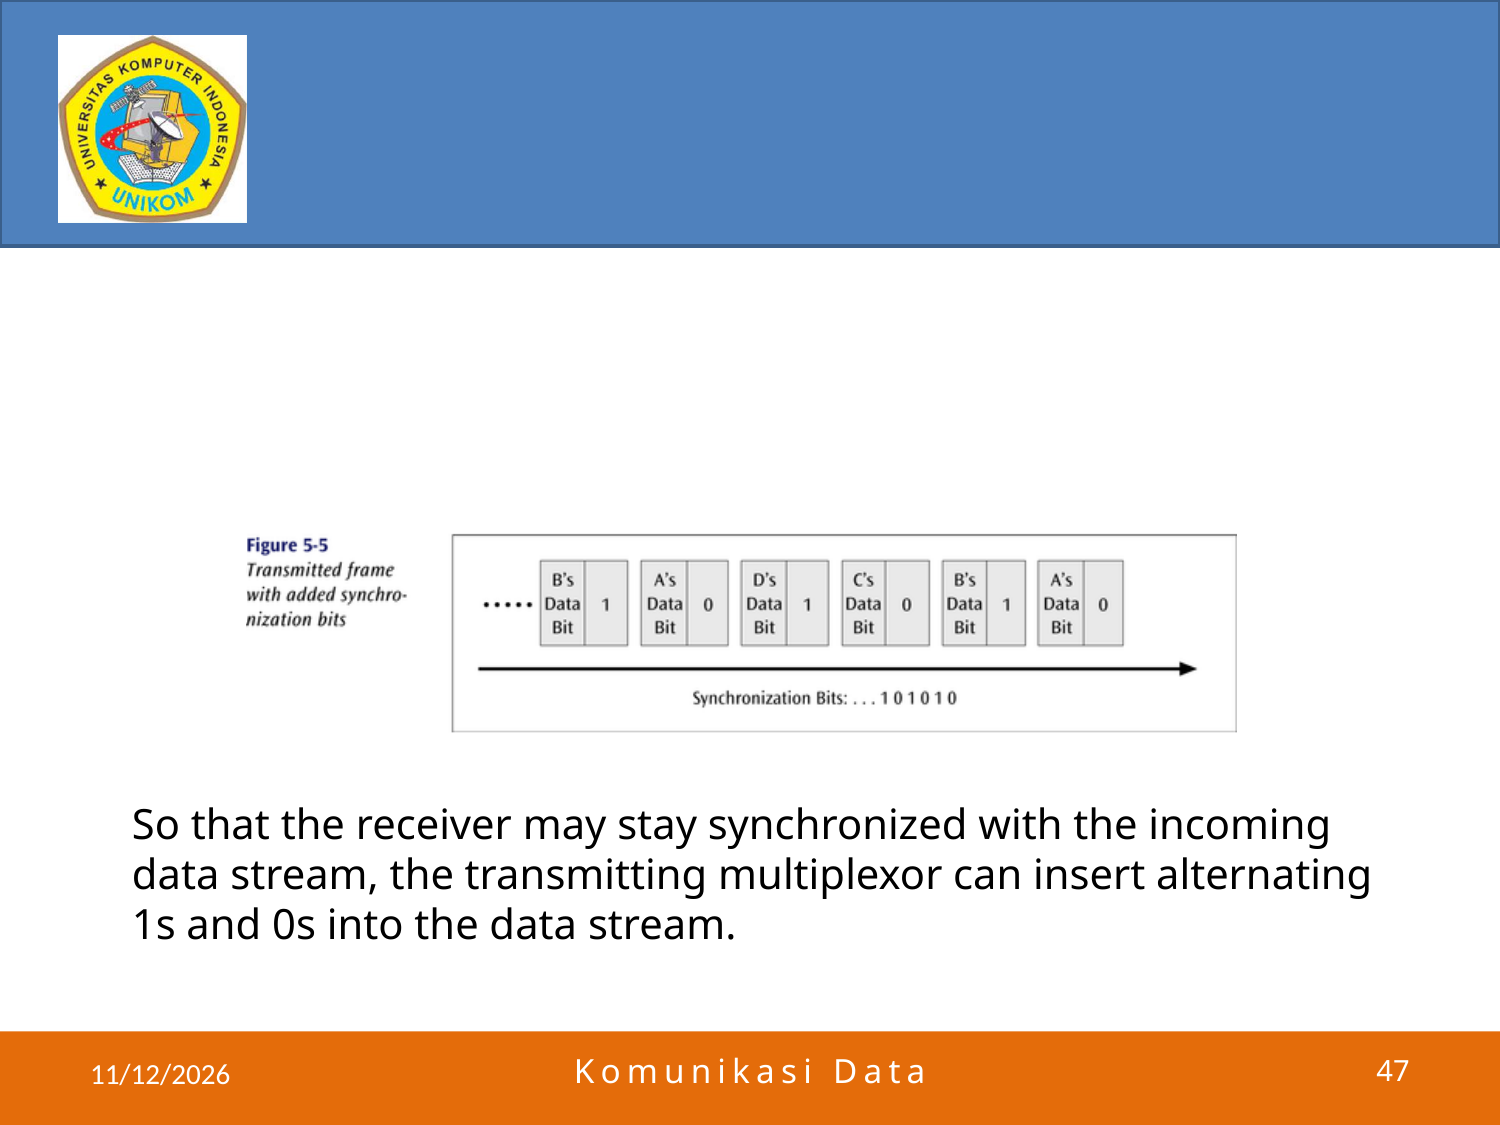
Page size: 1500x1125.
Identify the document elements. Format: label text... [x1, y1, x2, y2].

text_box So that the receiver may stay synchronized with the incoming data stream, the transmitting multiplexor can insert alternating 1s and 0s into the data stream. [1242, 790, 1442, 1006]
footer Komunikasi Data [512, 1042, 988, 1103]
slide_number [75, 1042, 425, 1103]
text_box So that the receiver may stay synchronized with the incoming data stream, the transmitting multiplexor can insert alternating 1s and 0s into the data stream. [117, 790, 241, 1006]
slide_number 47 [1074, 1042, 1425, 1103]
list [246, 262, 1237, 1006]
picture [58, 35, 247, 223]
